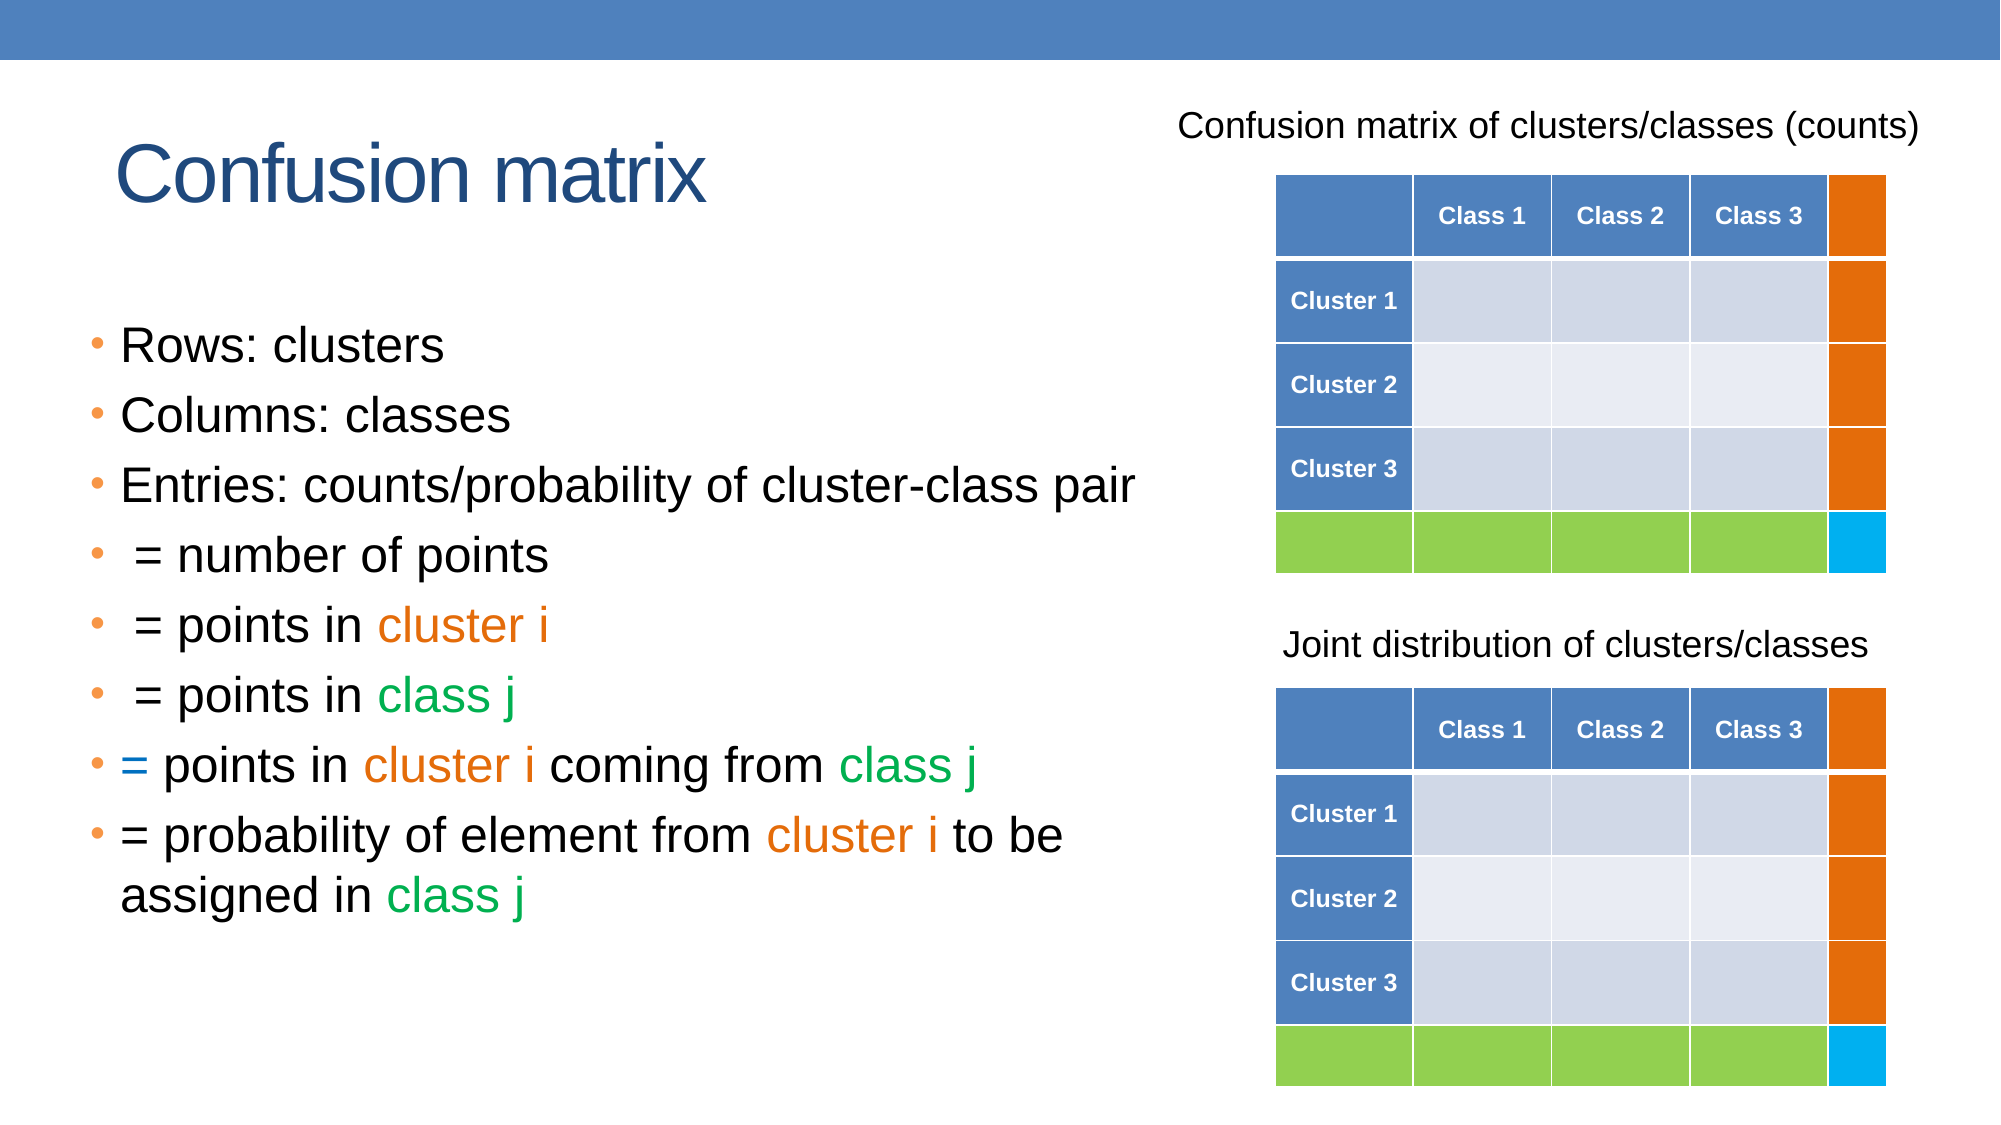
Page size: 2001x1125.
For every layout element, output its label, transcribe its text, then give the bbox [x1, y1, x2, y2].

text_box Joint distribution of clusters/classes [1267, 612, 1956, 673]
text_box Confusion matrix of clusters/classes (counts) [1162, 93, 1950, 154]
title Confusion matrix [99, 87, 1900, 250]
